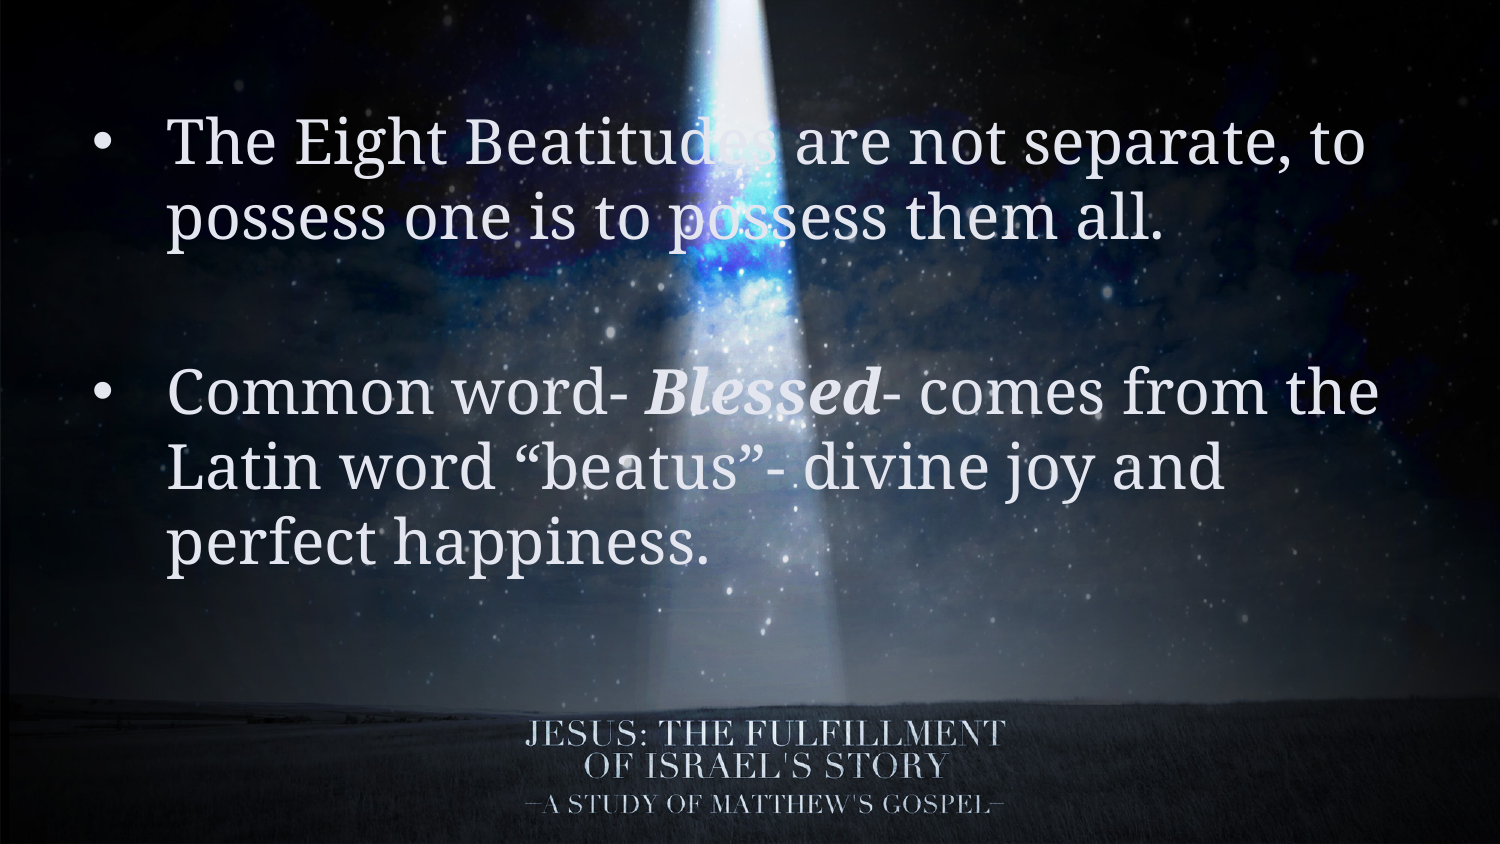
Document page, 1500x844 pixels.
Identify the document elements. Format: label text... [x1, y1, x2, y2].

list The Eight Beatitudes are not separate, to possess one is to possess them all. Common word- Blessed- comes from the Latin word “beatus”- divine joy and perfect happiness. [76, 63, 1424, 704]
picture [0, 0, 1500, 844]
